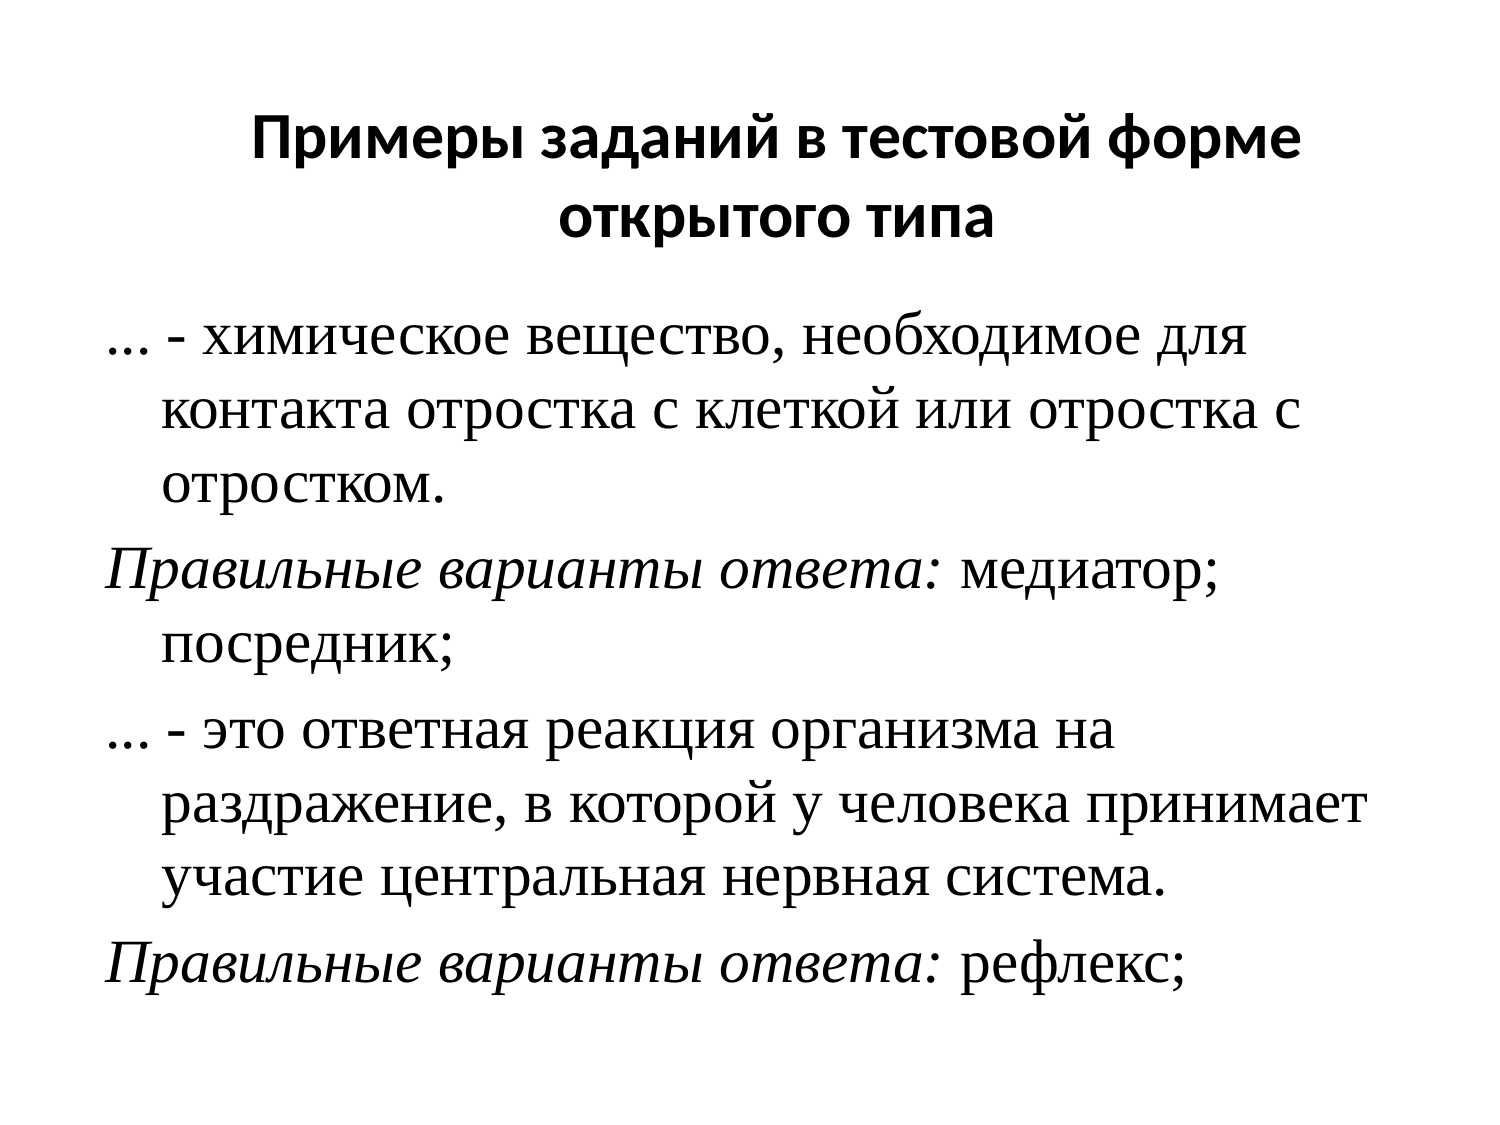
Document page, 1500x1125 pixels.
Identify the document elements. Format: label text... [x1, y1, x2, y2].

list ... - химическое вещество, необходимое для контакта отростка с клеткой или отростка с отростком. Правильные варианты ответа: медиатор; посредник; ... - это ответная реакция организма на раздражение, в которой у человека принимает участие центральная нервная система. Правильные варианты ответа: рефлекс; [90, 285, 1464, 1039]
title Примеры заданий в тестовой форме открытого типа [100, 85, 1454, 259]
